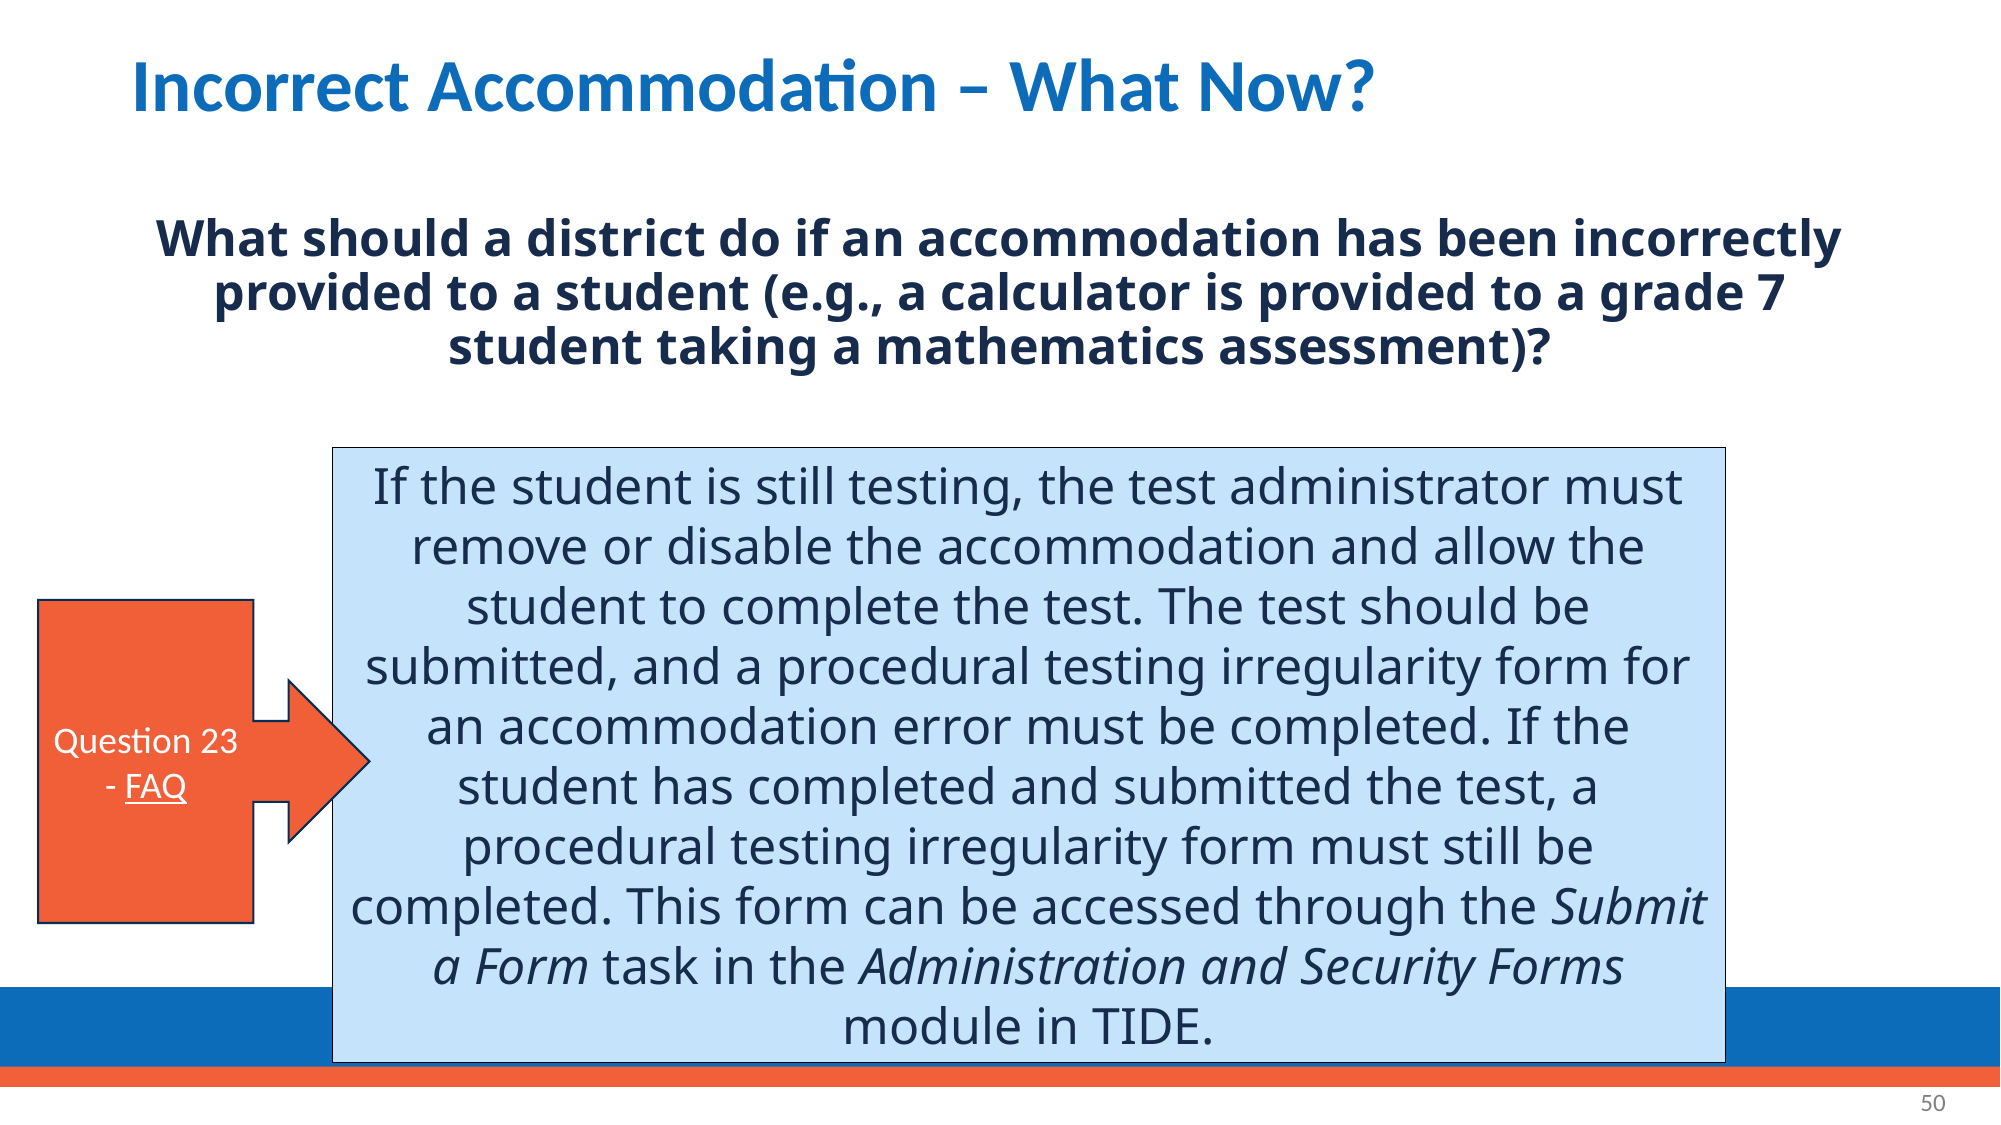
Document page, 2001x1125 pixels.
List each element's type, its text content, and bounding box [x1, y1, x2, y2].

text_box Question 23 - FAQ [37, 598, 371, 925]
title Incorrect Accommodation – What Now? [116, 25, 1942, 149]
list What should a district do if an accommodation has been incorrectly provided to a student (e.g., a calculator is provided to a grade 7 student taking a mathematics assessment)? [128, 205, 1872, 842]
text_box If the student is still testing, the test administrator must remove or disable the accommodation and allow the student to complete the test. The test should be submitted, and a procedural testing irregularity form for an accommodation error must be completed. If the student has completed and submitted the test, a procedural testing irregularity form must still be completed. This form can be accessed through the Submit a Form task in the Administration and Security Forms module in TIDE. [332, 447, 1726, 1063]
slide_number 50 [1510, 1071, 1961, 1125]
